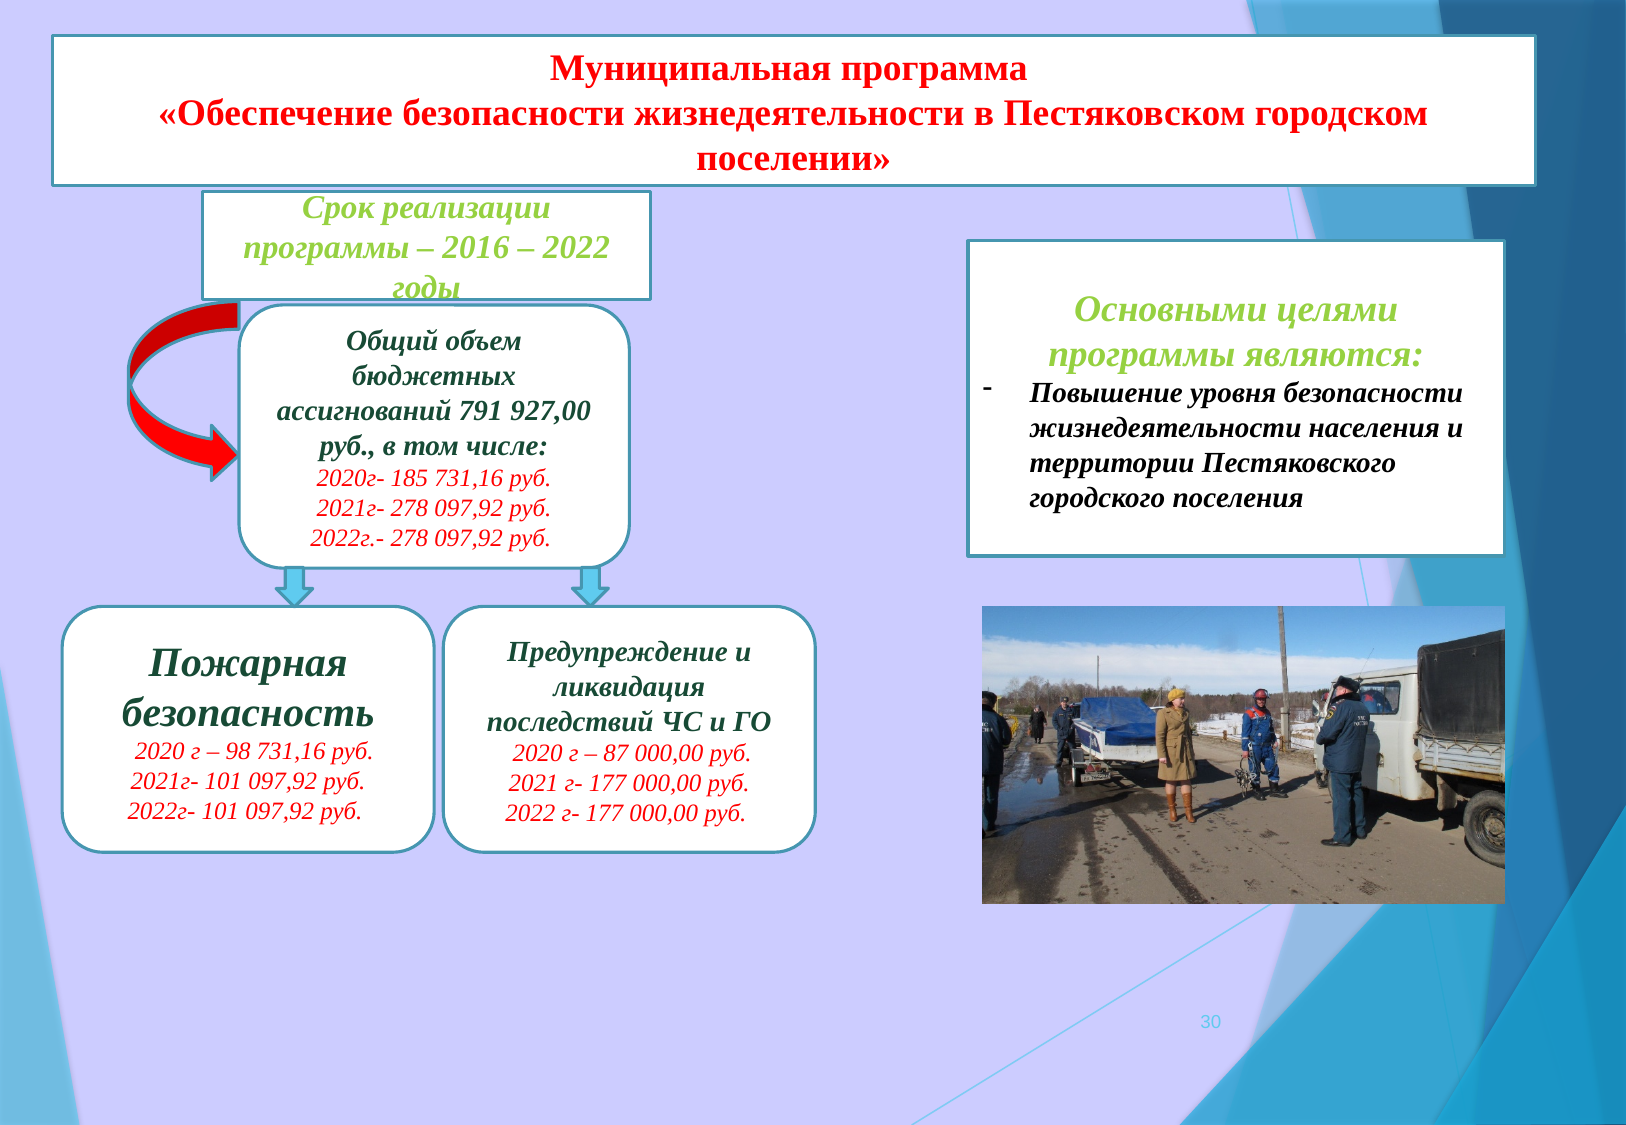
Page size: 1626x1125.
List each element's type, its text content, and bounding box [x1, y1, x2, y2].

text_box Предупреждение и ликвидация последствий ЧС и ГО 2020 г – 87 000,00 руб. 2021 г- 177 000,00 руб. 2022 г- 177 000,00 руб. [441, 604, 817, 854]
text_box Срок реализации программы – 2016 – 2022 годы [201, 190, 652, 301]
slide_number 30 [1145, 991, 1237, 1051]
text_box Пожарная безопасность 2020 г – 98 731,16 руб. 2021г- 101 097,92 руб. 2022г- 101 097,92 руб. [60, 604, 436, 854]
text_box [274, 565, 315, 609]
text_box [570, 565, 610, 608]
text_box Муниципальная программа «Обеспечение безопасности жизнедеятельности в Пестяковском городском поселении» [51, 34, 1537, 187]
text_box Основными целями программы являются: Повышение уровня безопасности жизнедеятельности населения и территории Пестяковского городского поселения [966, 239, 1506, 558]
text_box Общий объем бюджетных ассигнований 791 927,00 руб., в том числе: 2020г- 185 731,16 руб. 2021г- 278 097,92 руб. 2022г.- 278 097,92 руб. [237, 303, 631, 570]
picture [981, 605, 1506, 904]
text_box [126, 299, 241, 483]
